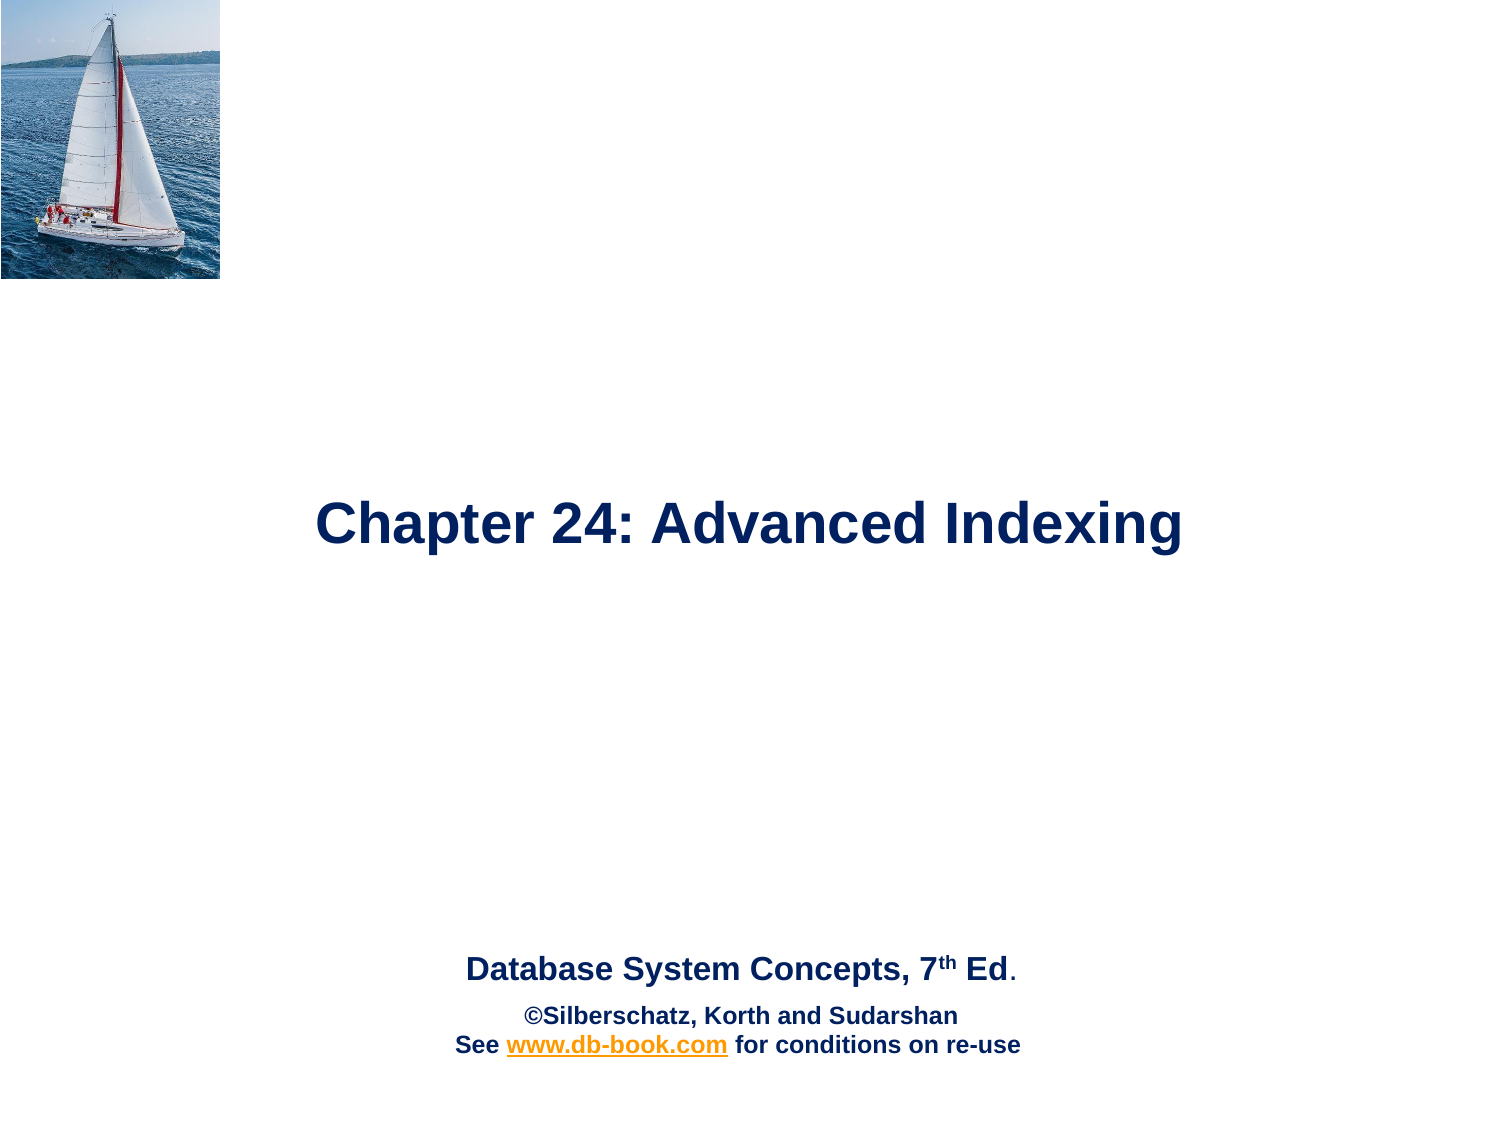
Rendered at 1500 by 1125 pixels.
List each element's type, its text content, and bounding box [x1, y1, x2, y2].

title Chapter 24: Advanced Indexing [112, 374, 1388, 563]
picture [1, 0, 220, 279]
